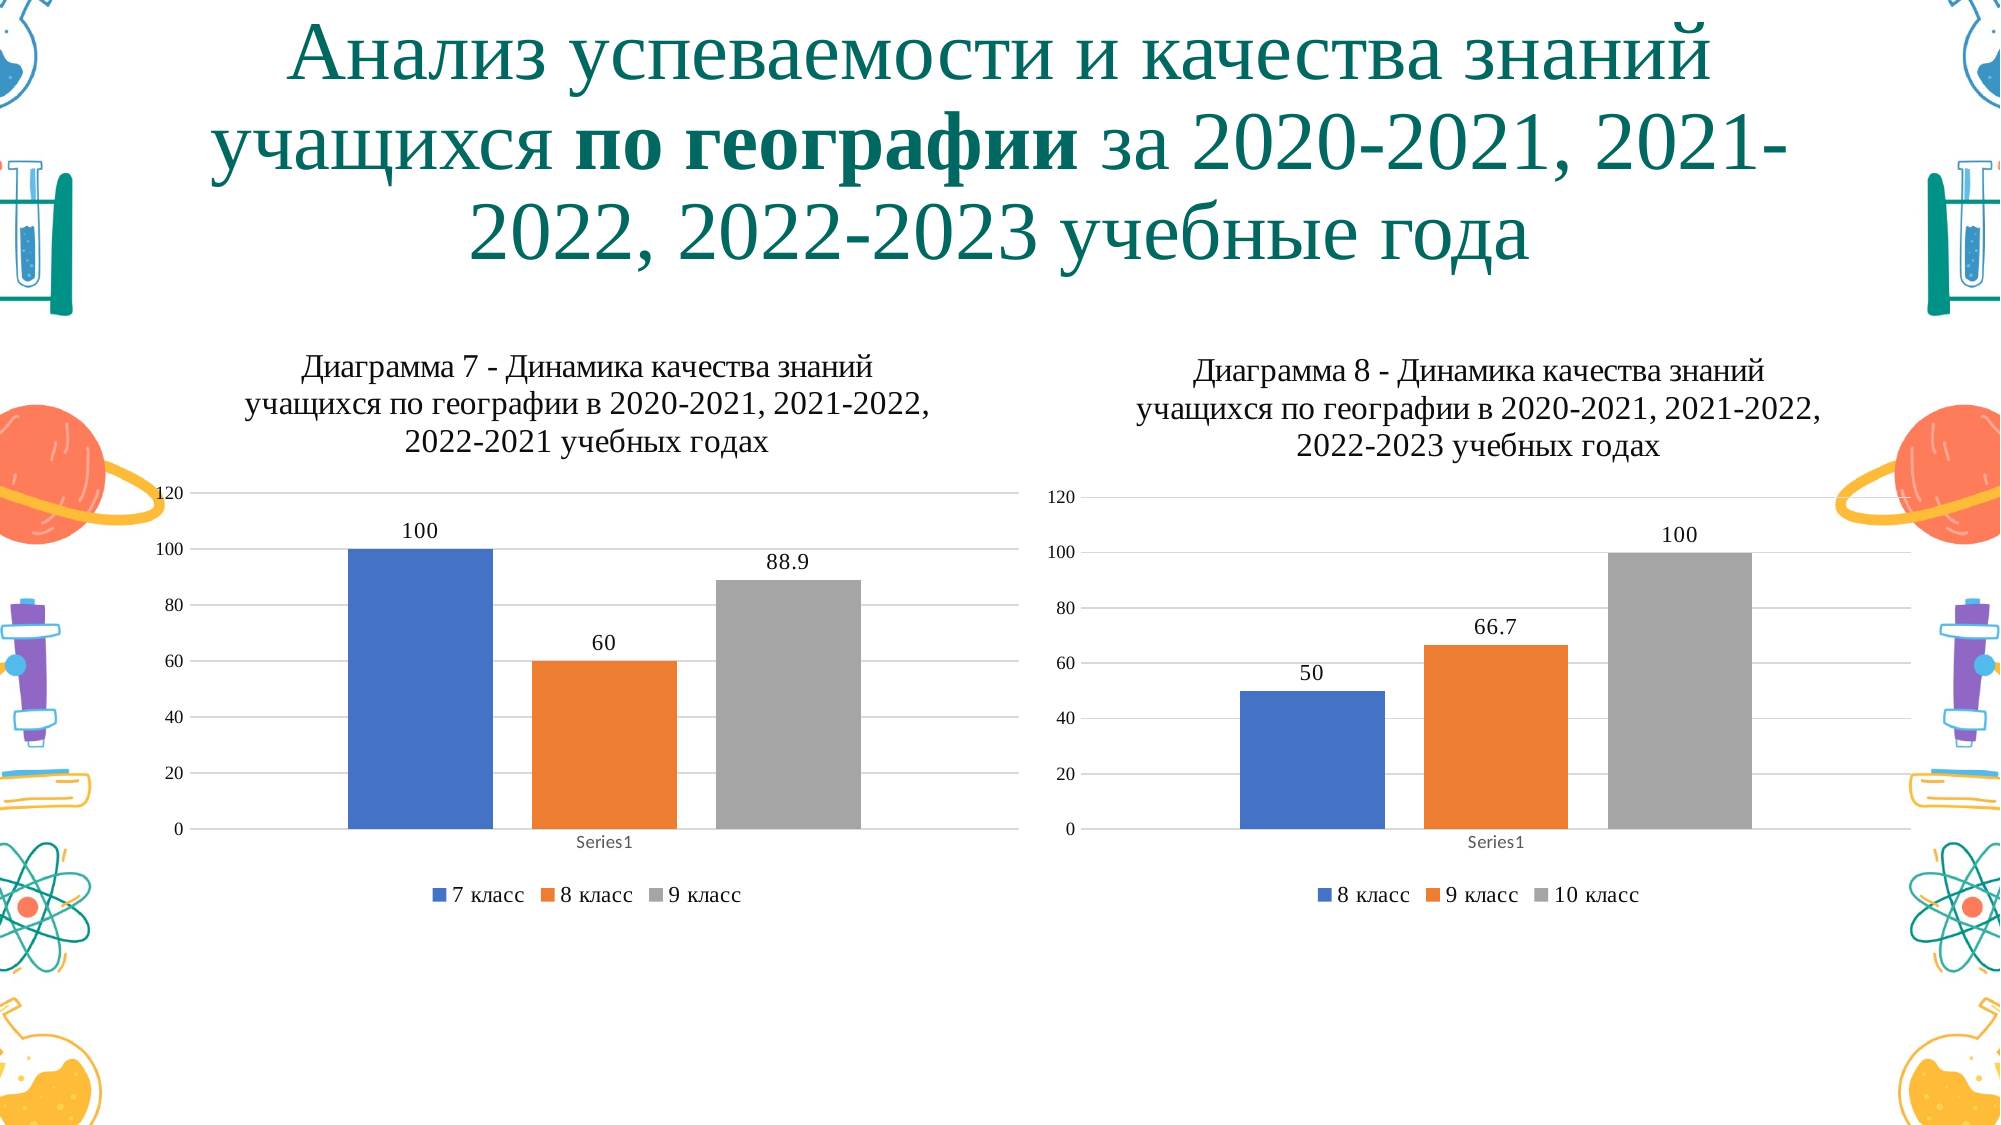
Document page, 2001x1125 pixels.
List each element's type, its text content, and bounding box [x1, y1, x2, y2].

picture [0, 0, 2000, 1125]
text_box Анализ успеваемости и качества знаний учащихся по географии за 2020-2021, 2021-2022, 2022-2023 учебные года [137, 0, 1863, 78]
chart [137, 317, 1930, 914]
